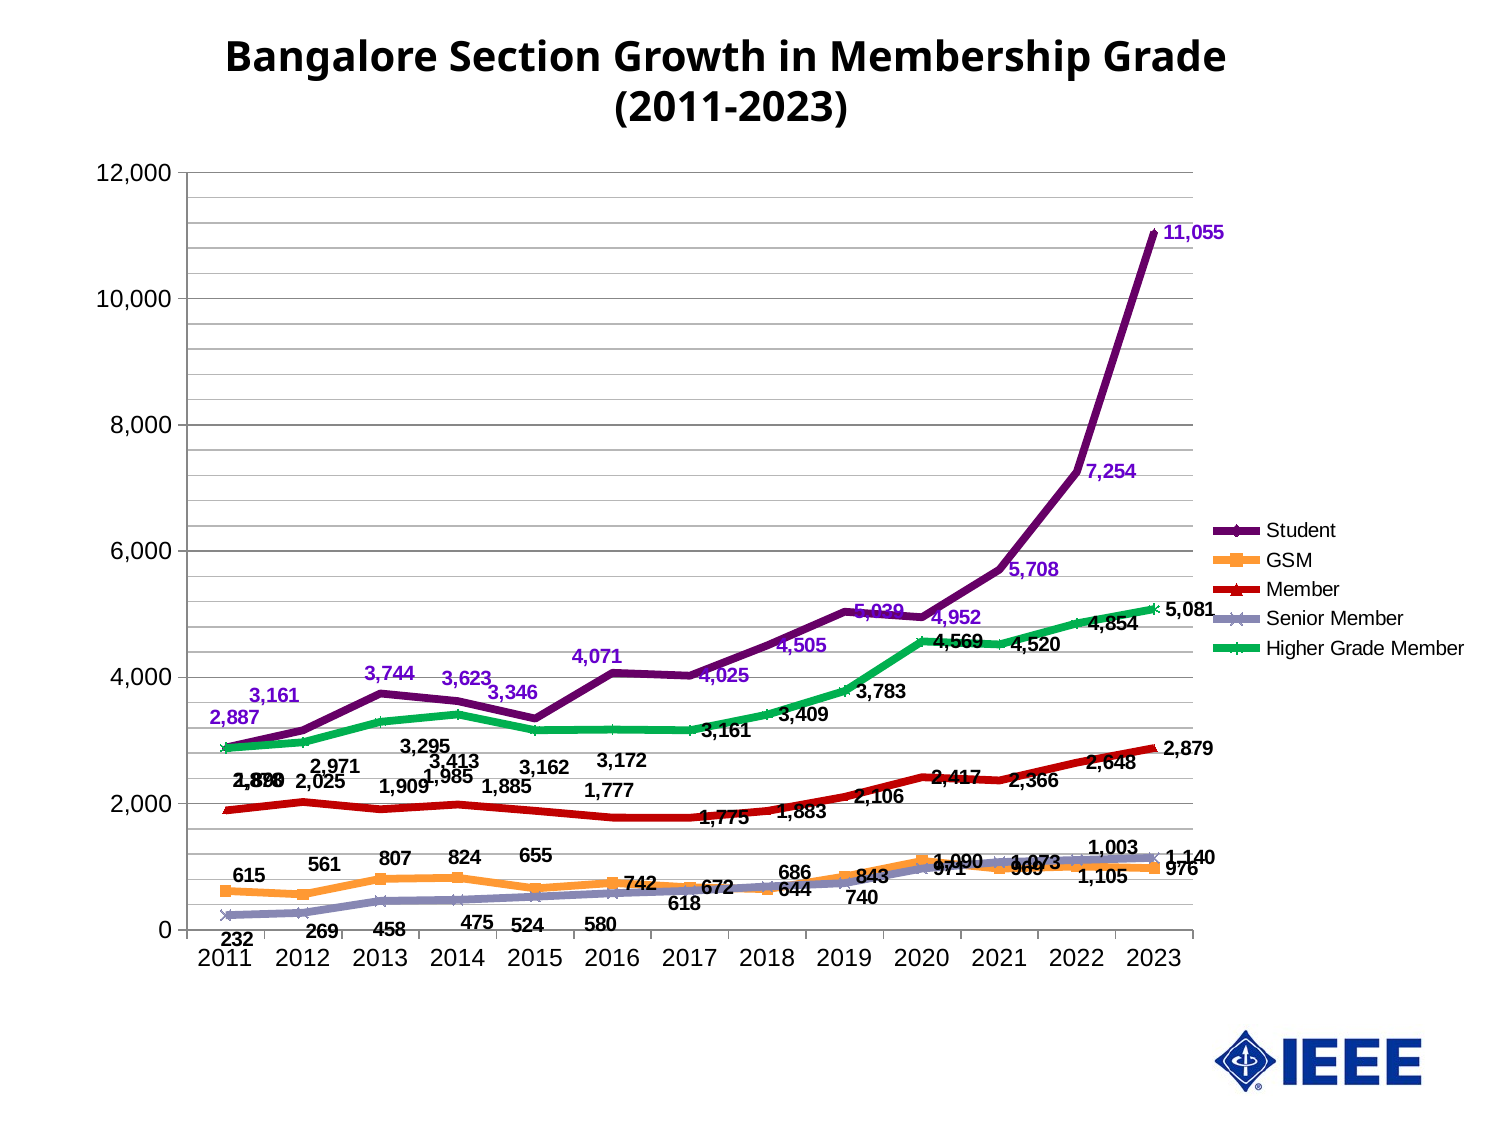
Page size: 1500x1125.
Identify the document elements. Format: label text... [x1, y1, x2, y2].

chart [95, 158, 1484, 1022]
title Bangalore Section Growth in Membership Grade (2011-2023) [87, 24, 1375, 135]
picture [1212, 1024, 1425, 1096]
